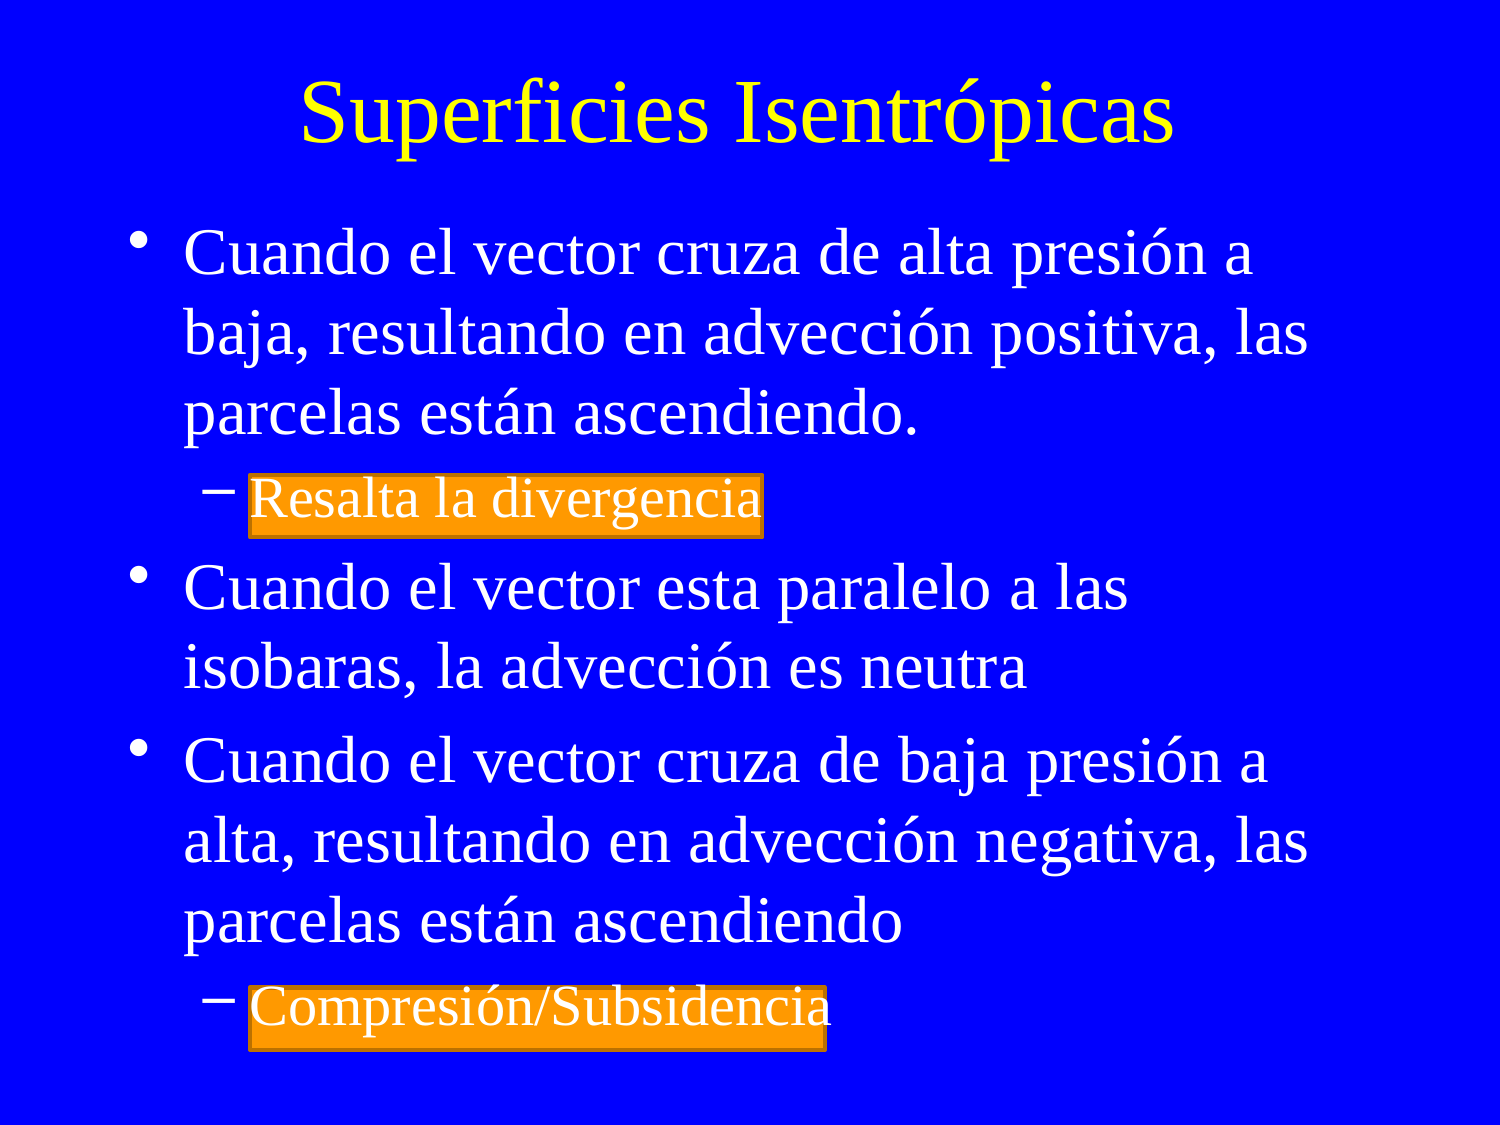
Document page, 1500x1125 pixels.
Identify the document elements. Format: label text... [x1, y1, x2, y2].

text_box [248, 985, 827, 1052]
list Cuando el vector cruza de alta presión a baja, resultando en advección positiva, las parcelas están ascendiendo. Resalta la divergencia Cuando el vector esta paralelo a las isobaras, la advección es neutra Cuando el vector cruza de baja presión a alta, resultando en advección negativa, las parcelas están ascendiendo Compresión/Subsidencia [112, 200, 1388, 875]
title Superficies Isentrópicas [112, 12, 1388, 200]
